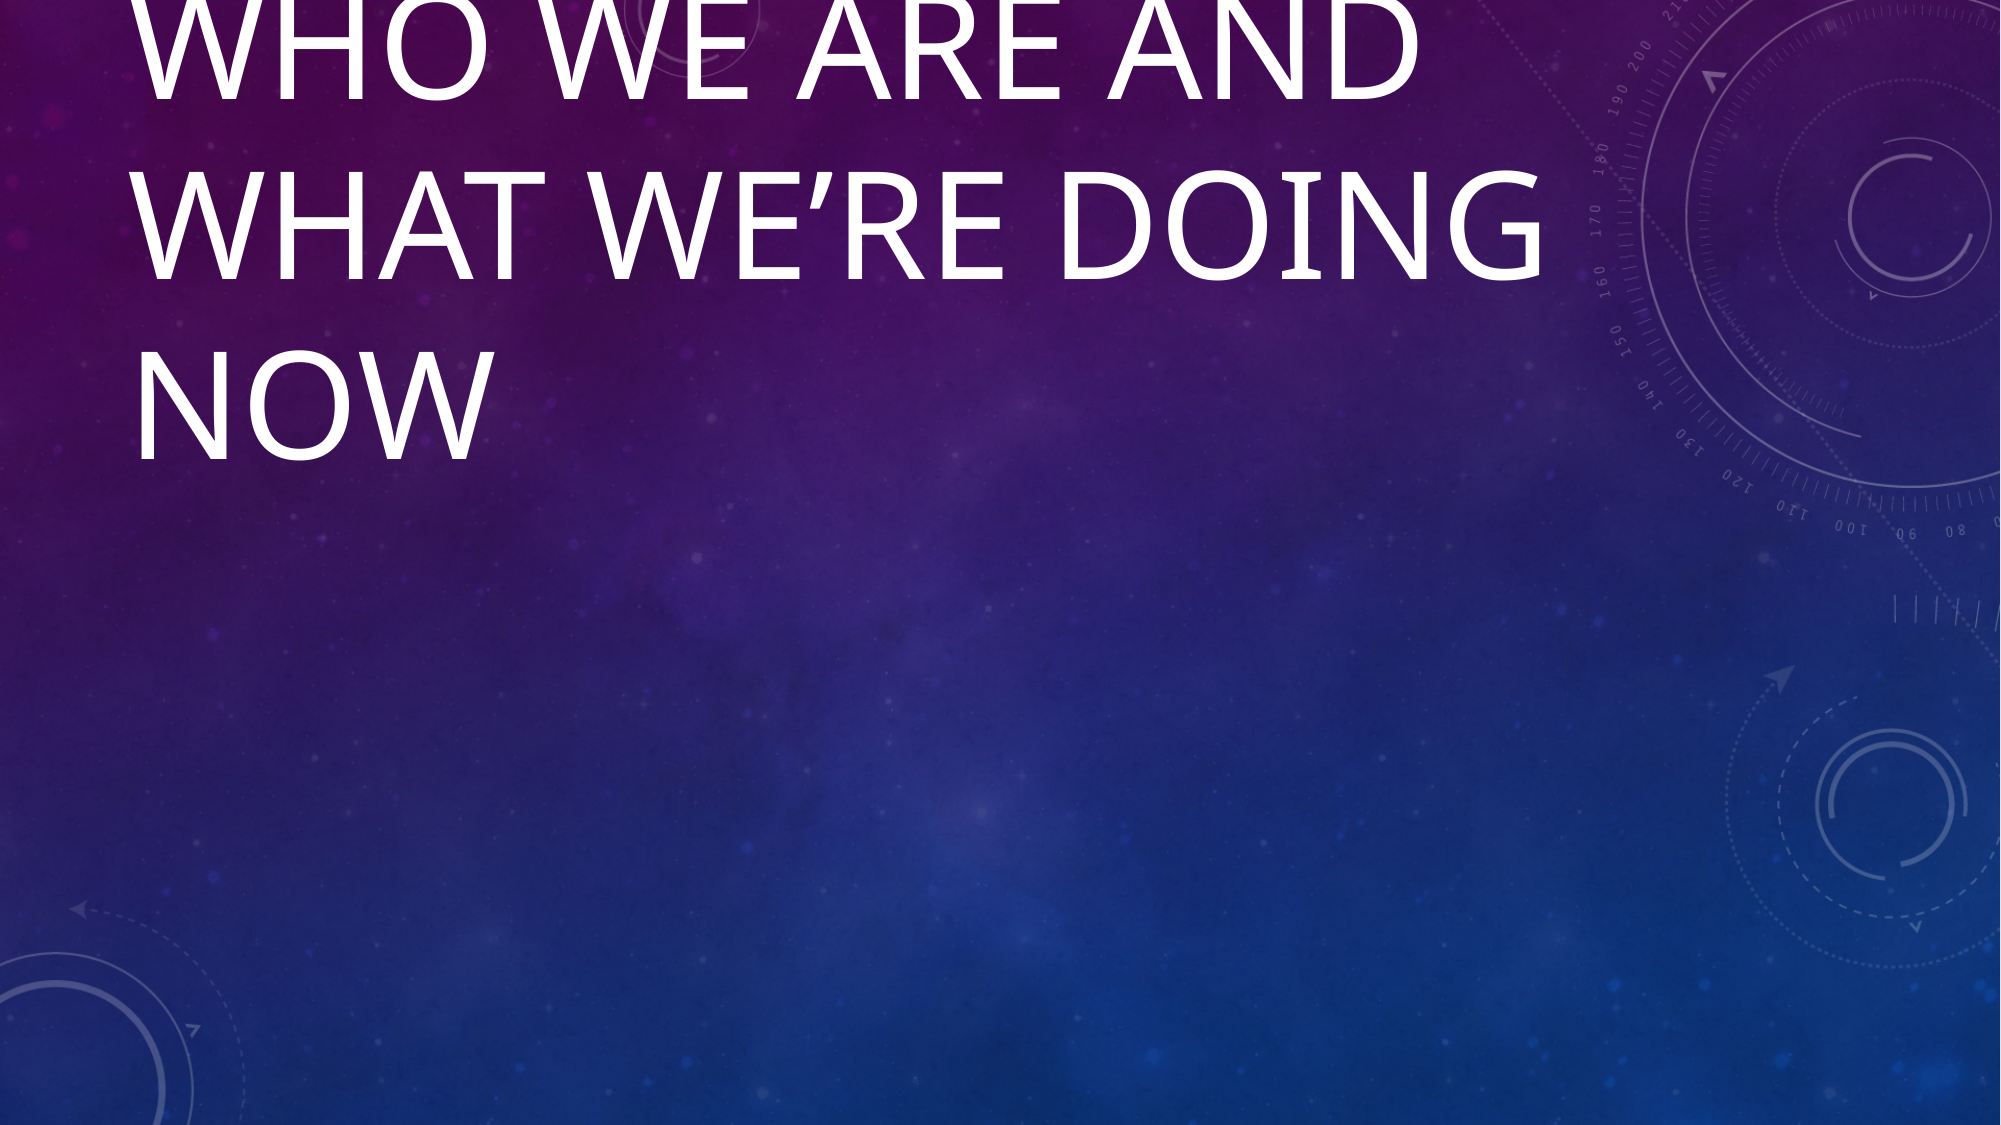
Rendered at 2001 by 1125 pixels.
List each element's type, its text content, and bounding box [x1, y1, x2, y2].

picture [0, 0, 2001, 1125]
title Who we are and what we’re doing now [112, 99, 1775, 339]
